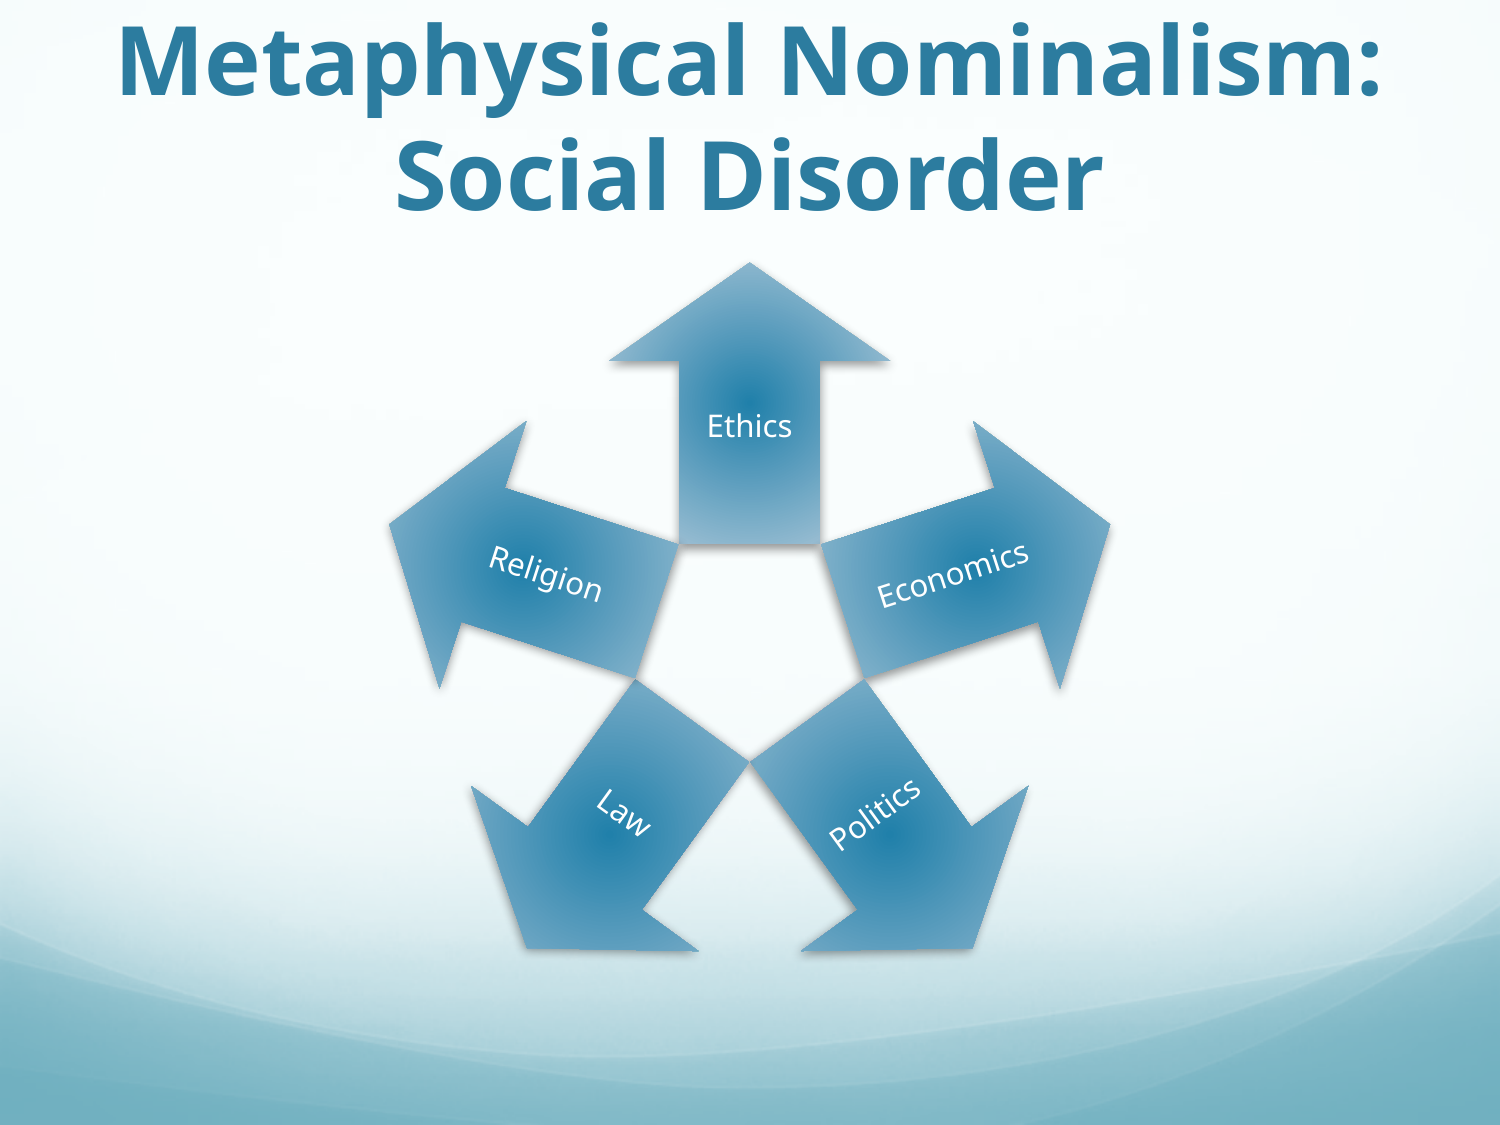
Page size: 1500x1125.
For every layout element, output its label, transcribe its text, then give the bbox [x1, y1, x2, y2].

title Metaphysical Nominalism: Social Disorder [90, 17, 1410, 237]
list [89, 261, 1410, 976]
